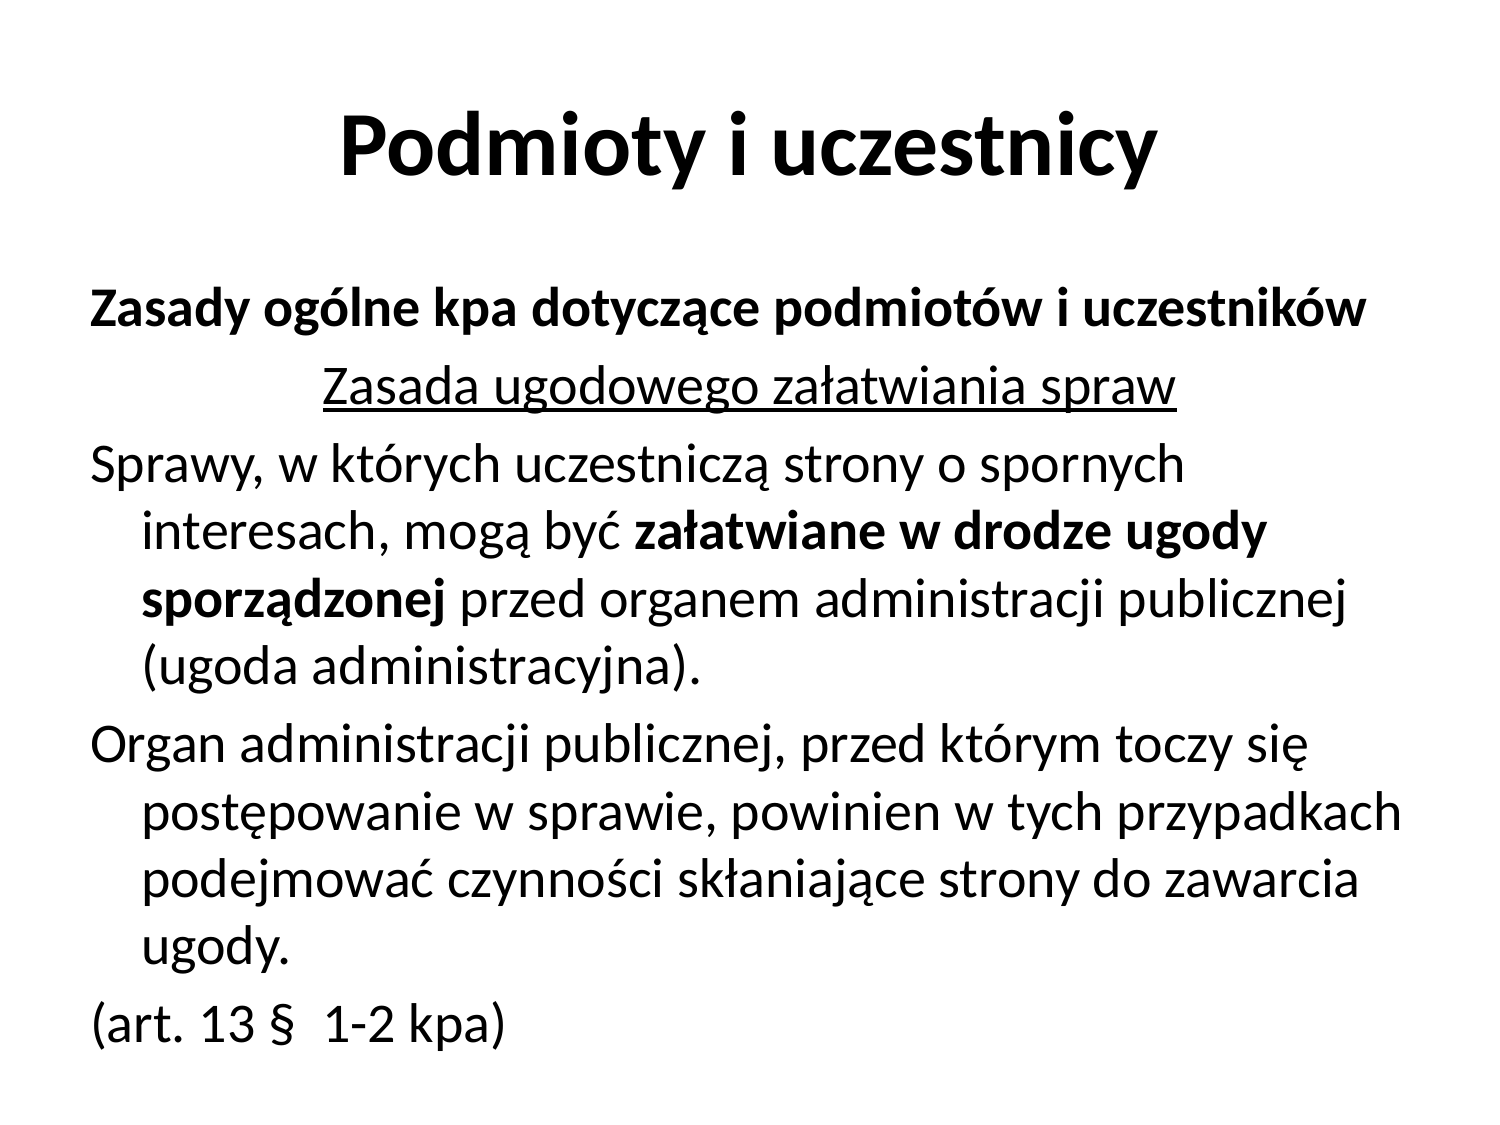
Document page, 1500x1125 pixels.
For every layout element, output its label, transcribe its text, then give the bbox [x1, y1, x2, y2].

title Podmioty i uczestnicy [75, 45, 1425, 233]
list Zasady ogólne kpa dotyczące podmiotów i uczestników Zasada ugodowego załatwiania spraw Sprawy, w których uczestniczą strony o spornych interesach, mogą być załatwiane w drodze ugody sporządzonej przed organem administracji publicznej (ugoda administracyjna). Organ administracji publicznej, przed którym toczy się postępowanie w sprawie, powinien w tych przypadkach podejmować czynności skłaniające strony do zawarcia ugody. (art. 13 § 1-2 kpa) [75, 262, 1425, 1071]
